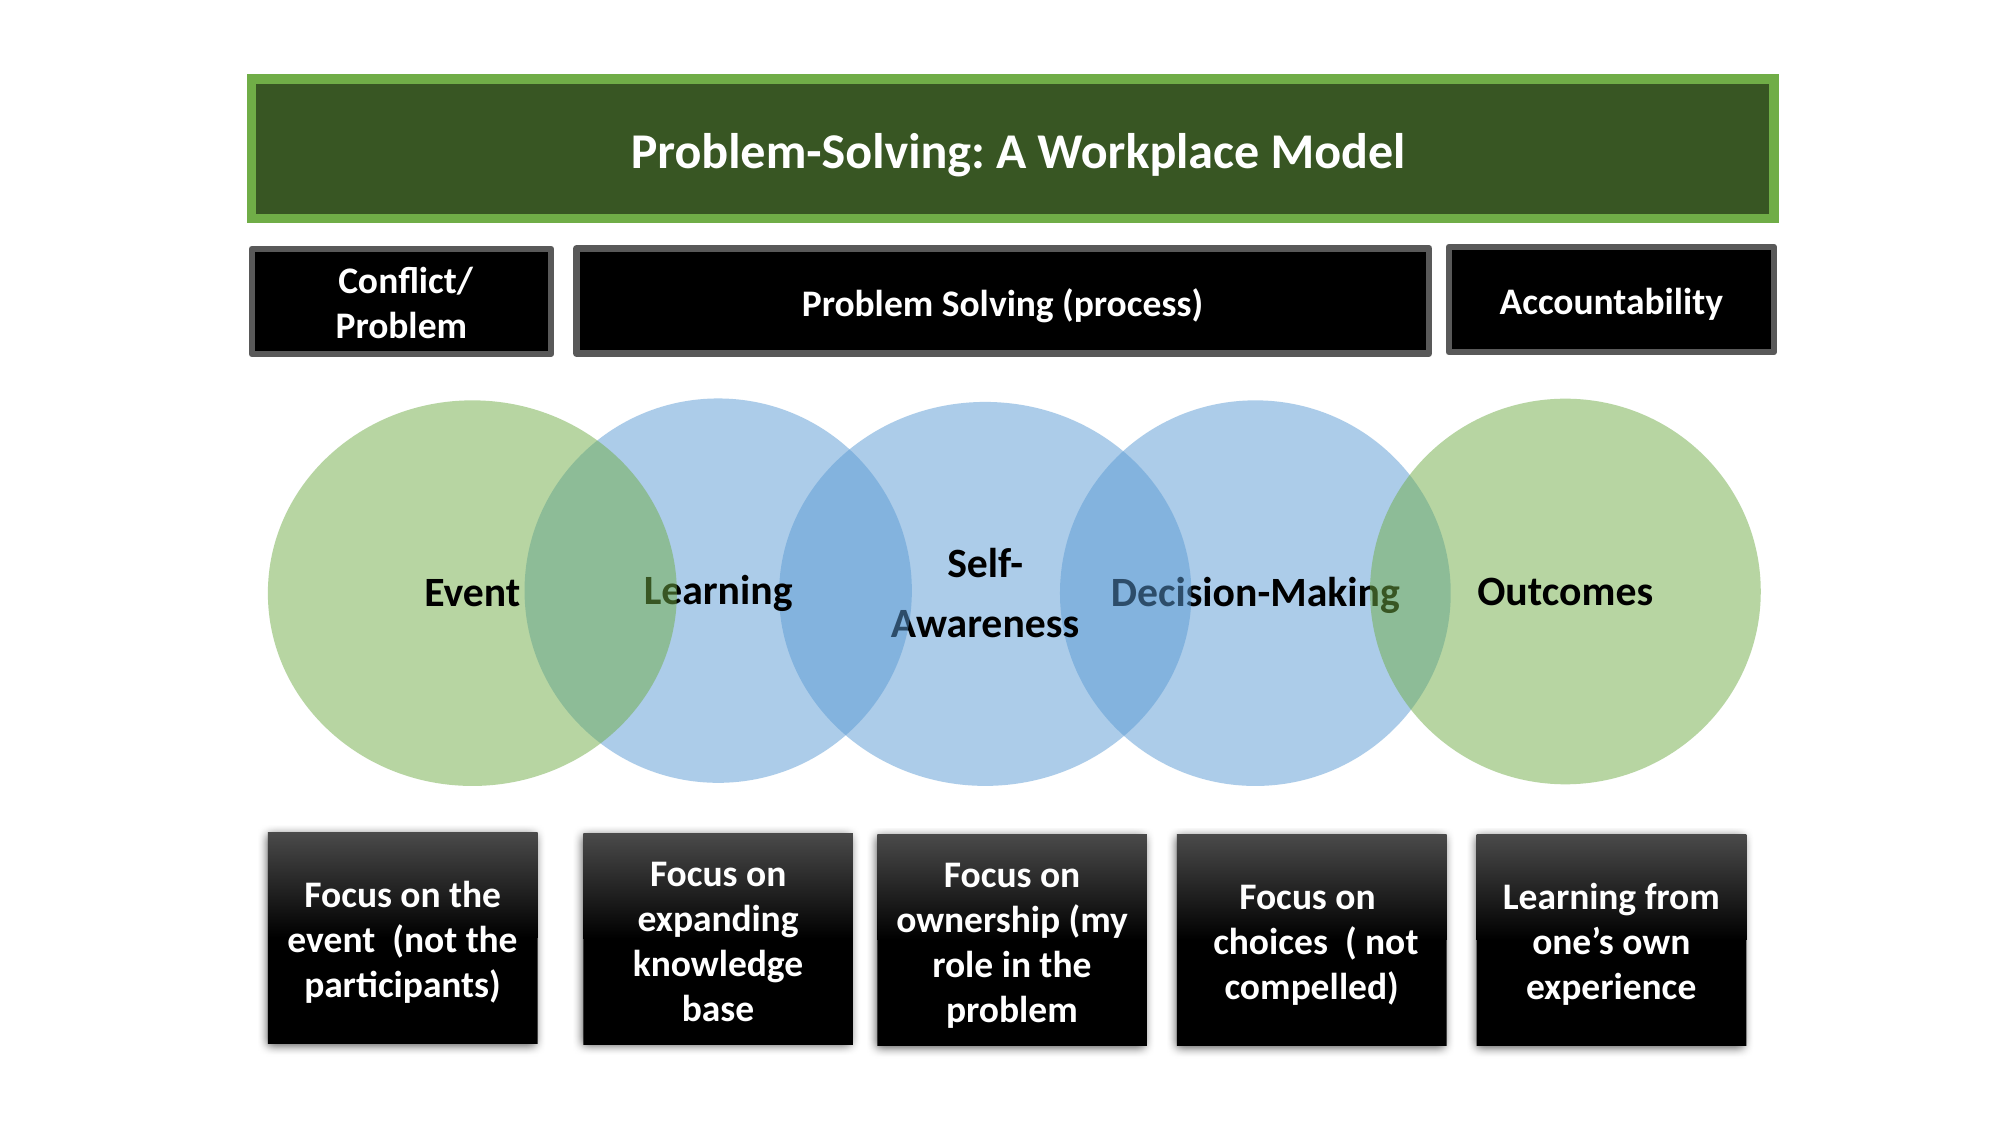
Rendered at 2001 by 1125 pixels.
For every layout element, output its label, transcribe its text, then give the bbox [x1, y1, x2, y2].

text_box Self- Awareness [846, 401, 1192, 786]
text_box Outcomes [1370, 398, 1761, 785]
text_box Focus on ownership (my role in the problem [877, 834, 1147, 1046]
text_box Decision-Making [1123, 400, 1411, 786]
text_box Focus on the event (not the participants) [267, 832, 538, 1044]
text_box Focus on choices ( not compelled) [1176, 834, 1447, 1046]
text_box Conflict/ Problem [251, 248, 552, 354]
text_box Learning [597, 398, 912, 783]
text_box Focus on expanding knowledge base [583, 833, 853, 1045]
text_box Problem-Solving: A Workplace Model [251, 78, 1775, 219]
text_box Event [267, 400, 677, 786]
text_box Learning from one’s own experience [1476, 834, 1747, 1046]
text_box Accountability [1448, 246, 1774, 353]
text_box Problem Solving (process) [576, 248, 1430, 354]
